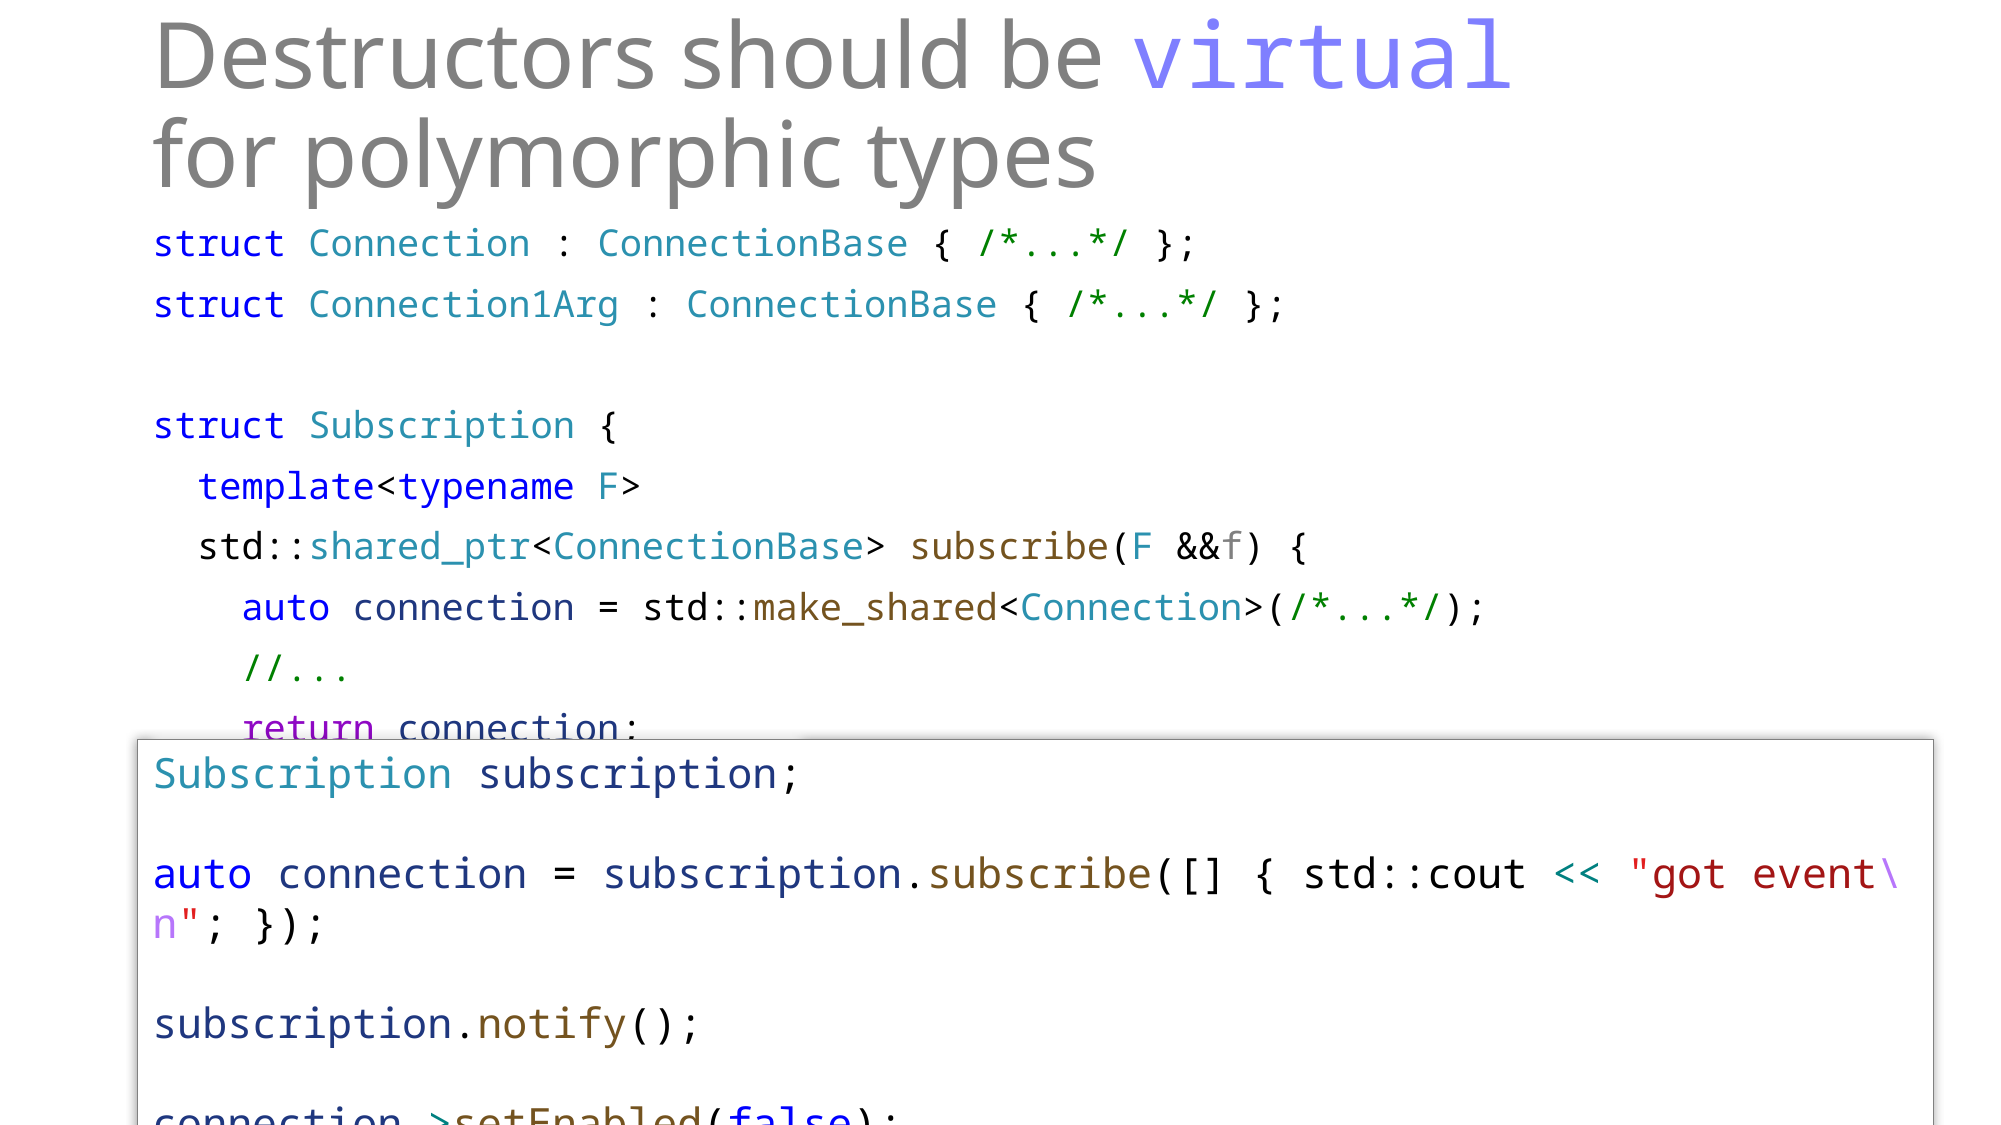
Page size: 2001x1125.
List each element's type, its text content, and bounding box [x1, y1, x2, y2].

text_box Subscription subscription; auto connection = subscription.subscribe([] { std::cout << "got event\n"; }); subscription.notify(); connection->setEnabled(false); [137, 739, 1934, 1125]
title Destructors should be virtual for polymorphic types [137, 0, 1863, 217]
list struct Connection : ConnectionBase { /*...*/ }; struct Connection1Arg : ConnectionBase { /*...*/ }; struct Subscription { template<typename F> std::shared_ptr<ConnectionBase> subscribe(F &&f) { auto connection = std::make_shared<Connection>(/*...*/); //... return connection; } void notify(); private: //... }; [137, 217, 1863, 732]
